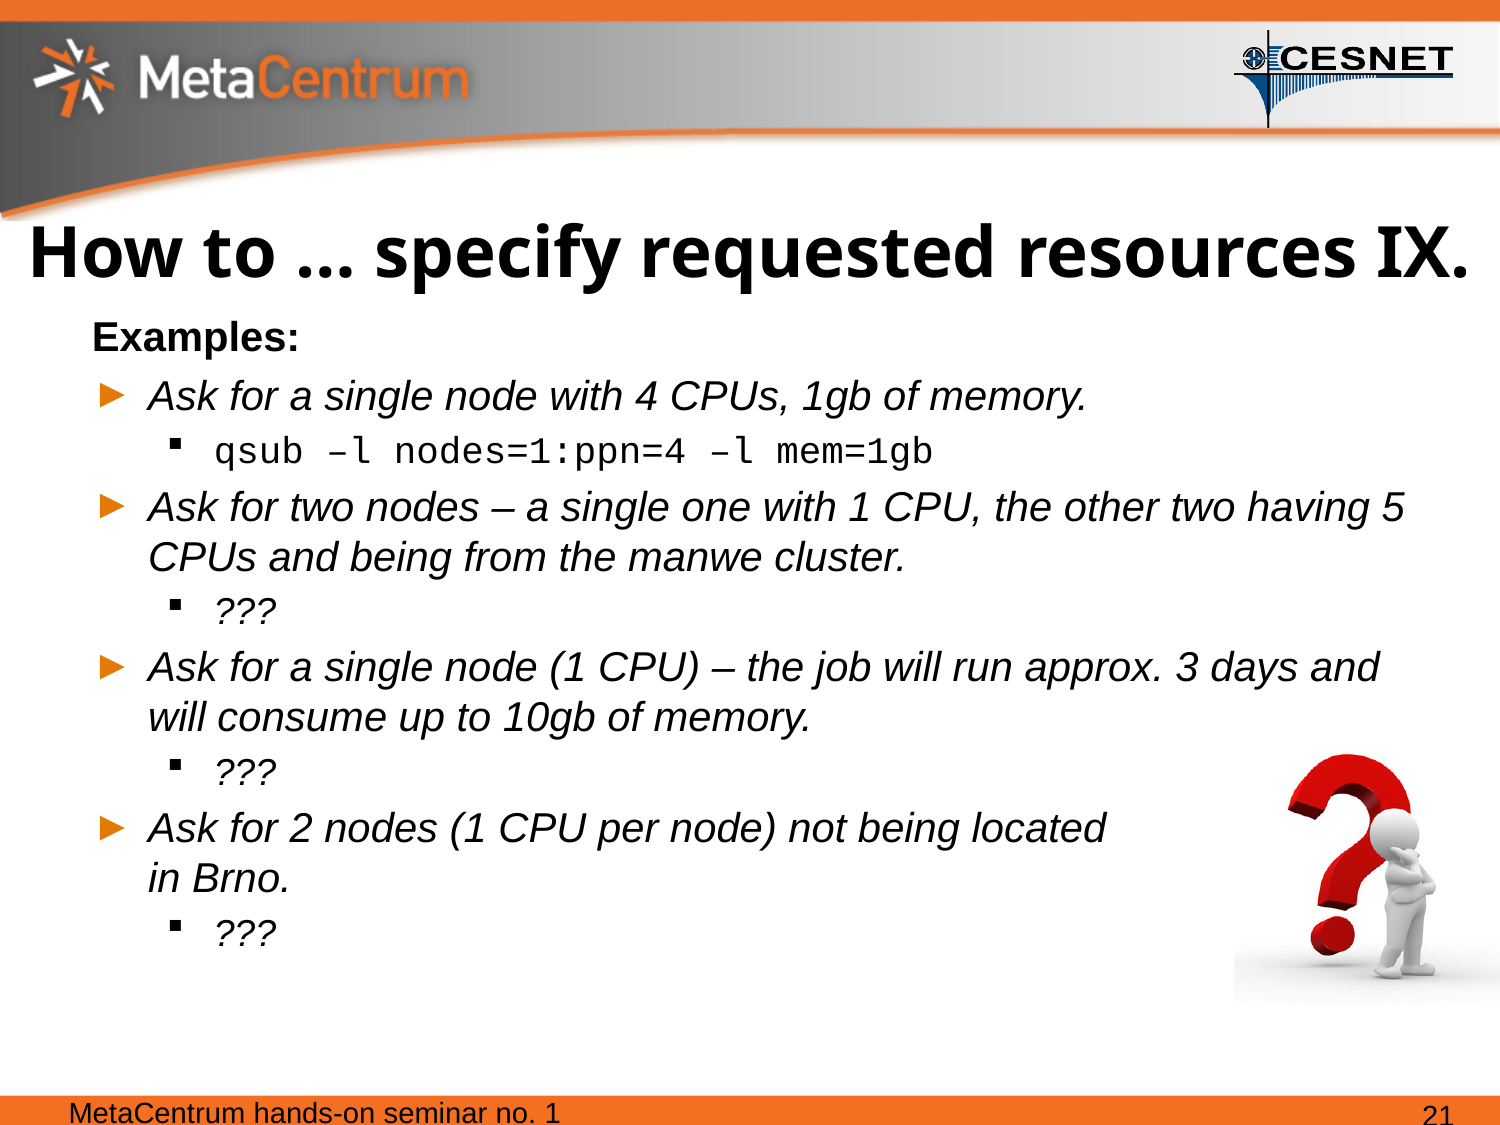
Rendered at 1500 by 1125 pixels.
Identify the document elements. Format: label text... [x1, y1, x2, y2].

list Examples: Ask for a single node with 4 CPUs, 1gb of memory. qsub –l nodes=1:ppn=4 –l mem=1gb Ask for two nodes – a single one with 1 CPU, the other two having 5 CPUs and being from the manwe cluster. ??? Ask for a single node (1 CPU) – the job will run approx. 3 days and will consume up to 10gb of memory. ??? Ask for 2 nodes (1 CPU per node) not being located in Brno. ??? [76, 302, 1459, 1000]
slide_number 21 [1296, 1089, 1470, 1121]
picture [0, 0, 1500, 184]
picture [1234, 739, 1500, 1006]
footer MetaCentrum hands-on seminar no. 1 [53, 1086, 987, 1122]
title How to … specify requested resources IX. [0, 184, 1500, 315]
